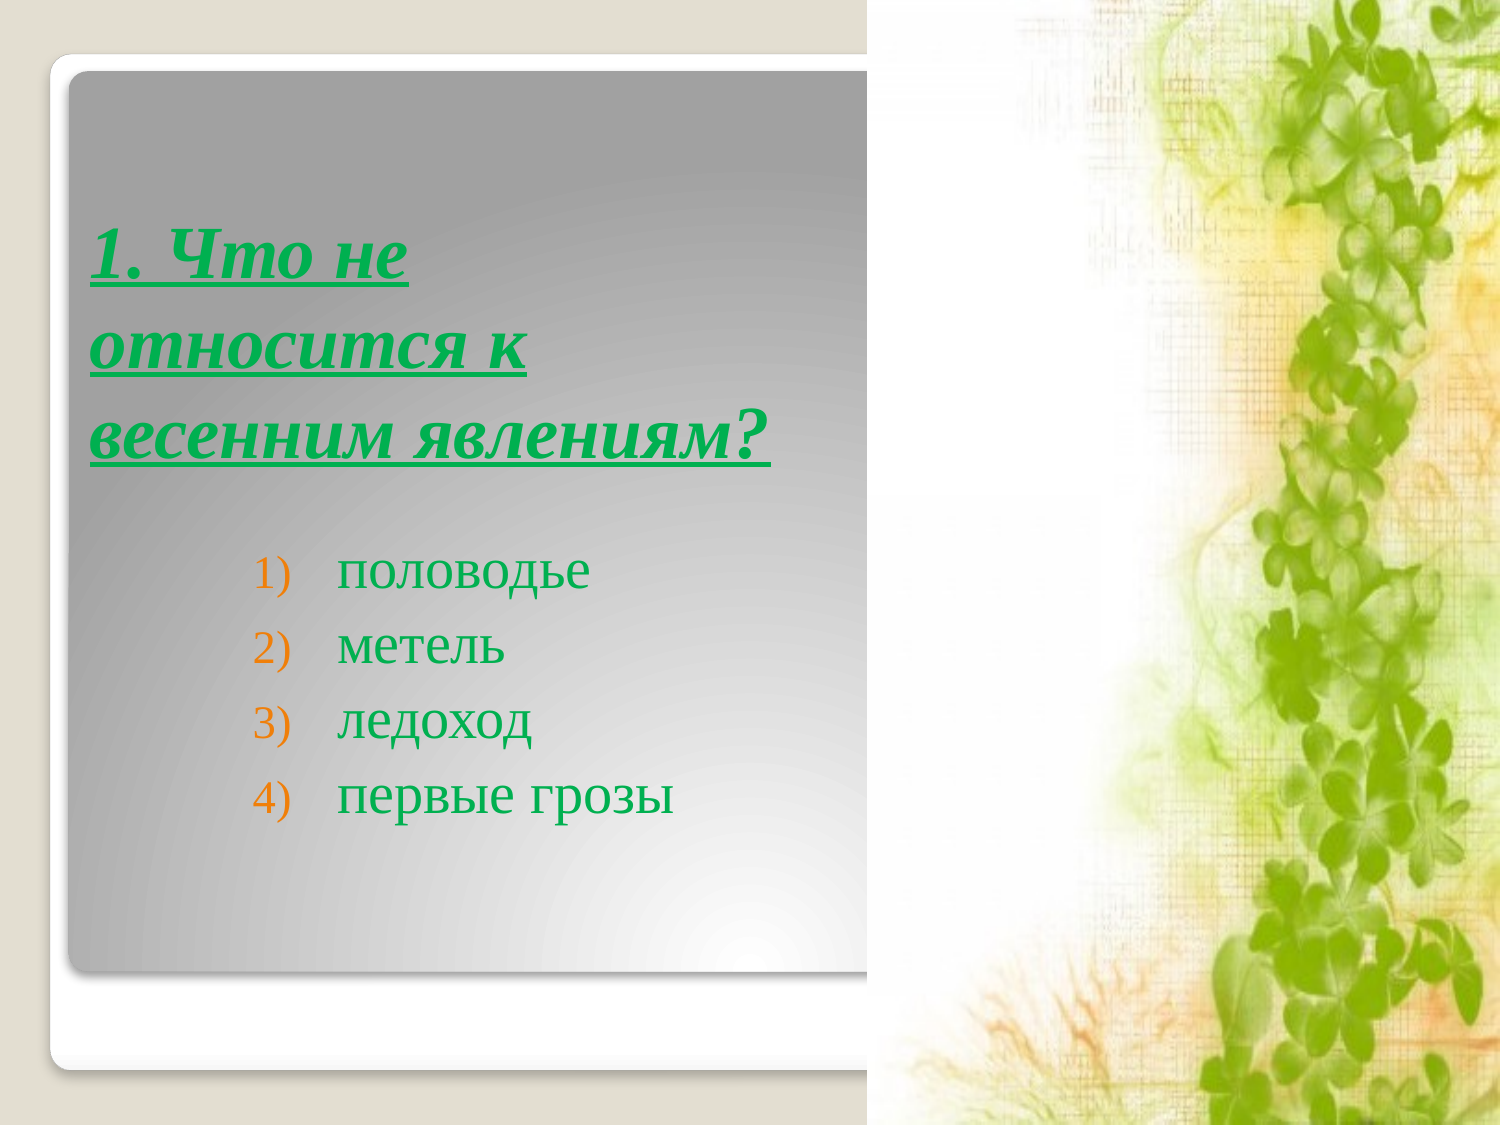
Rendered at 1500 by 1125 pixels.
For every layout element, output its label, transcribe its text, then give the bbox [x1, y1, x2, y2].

picture [866, 0, 1500, 1125]
title 1. Что не относится к весенним явлениям? [75, 45, 797, 481]
list половодье метель ледоход первые грозы [222, 515, 859, 1005]
